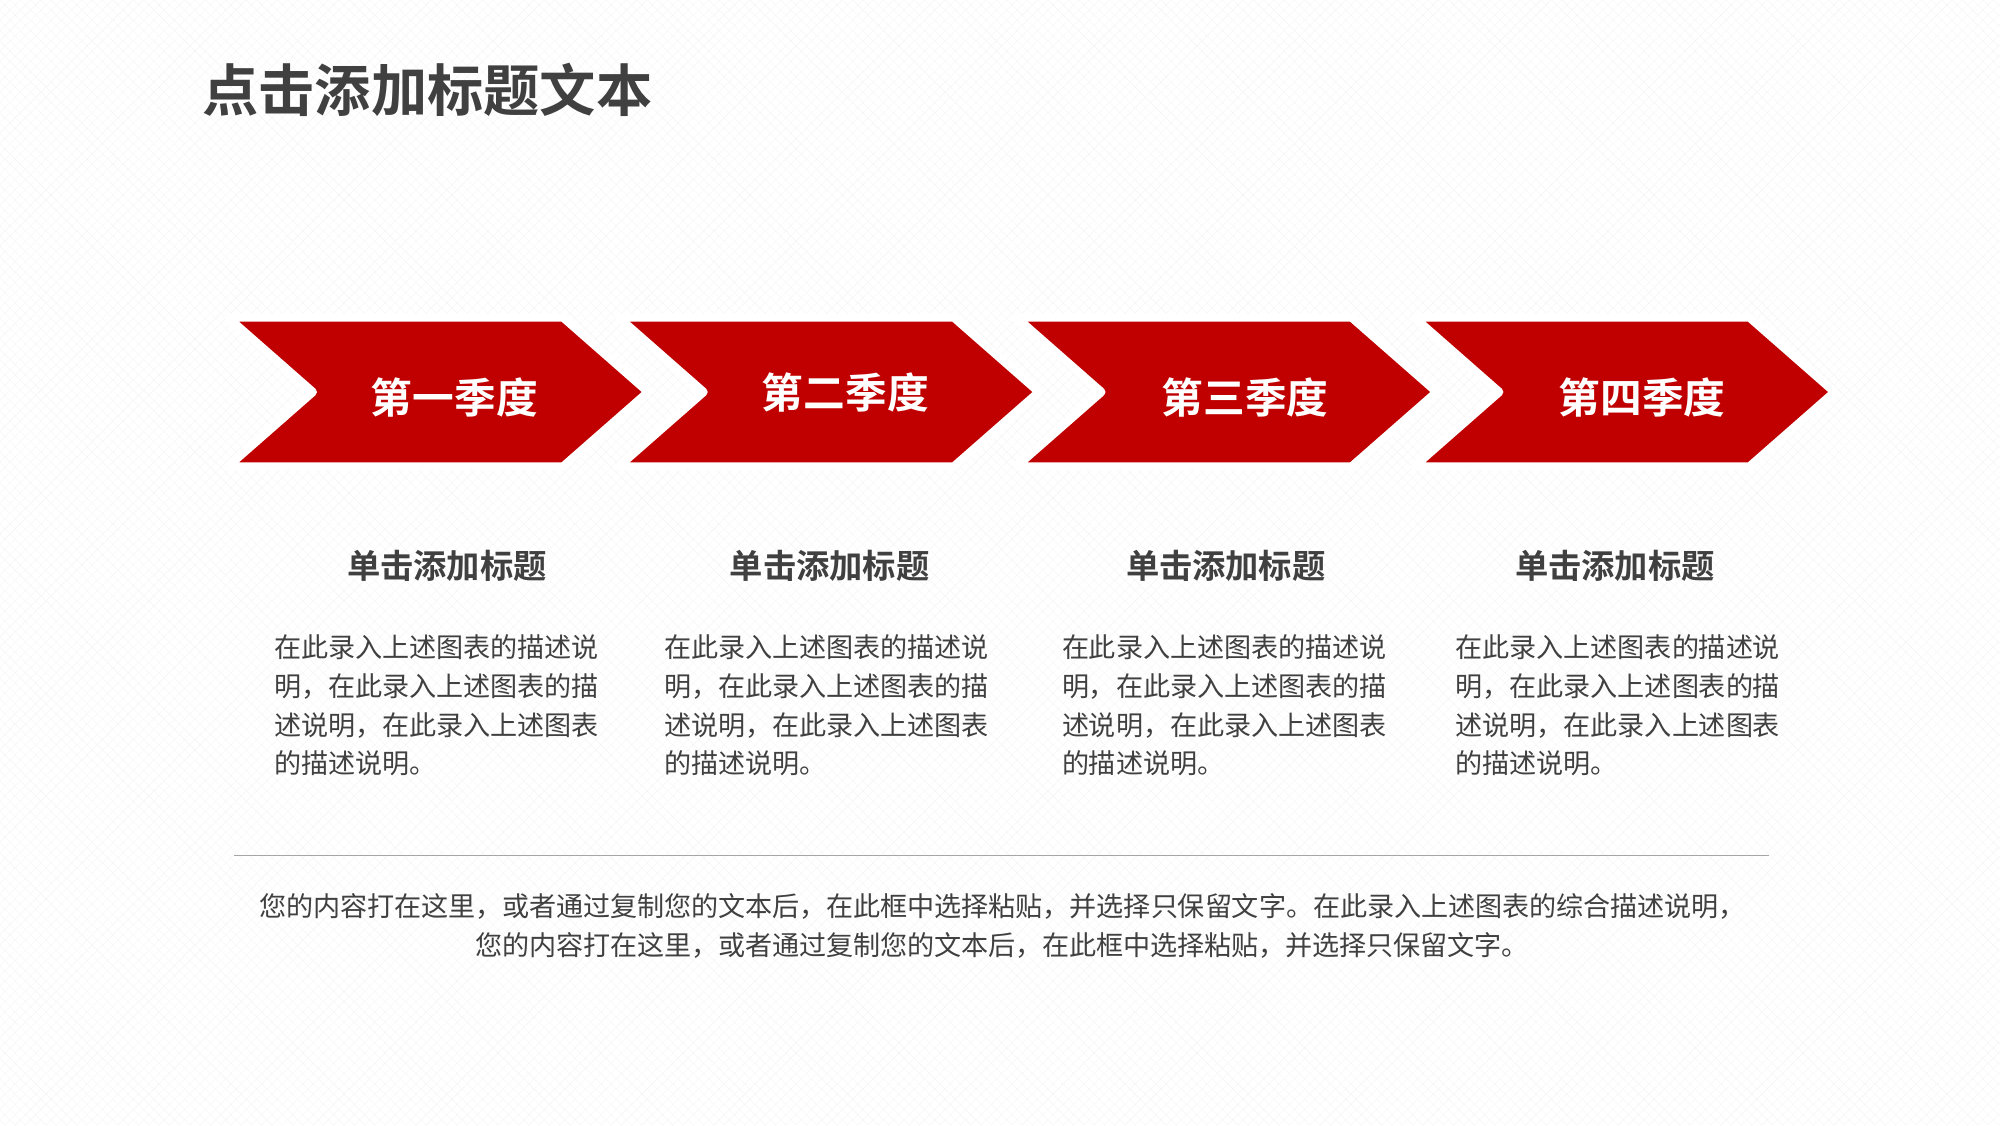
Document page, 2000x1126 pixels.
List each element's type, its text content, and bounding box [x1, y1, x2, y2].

text_box 您的内容打在这里，或者通过复制您的文本后，在此框中选择粘贴，并选择只保留文字。在此录入上述图表的综合描述说明，您的内容打在这里，或者通过复制您的文本后，在此框中选择粘贴，并选择只保留文字。 [232, 875, 1772, 969]
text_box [228, 317, 649, 467]
text_box 在此录入上述图表的描述说明，在此录入上述图表的描述说明，在此录入上述图表的描述说明。 [1440, 615, 1803, 787]
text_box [1438, 317, 1835, 467]
text_box 单击添加标题 [1500, 537, 1730, 593]
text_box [1016, 317, 1437, 467]
text_box 单击添加标题 [1111, 537, 1341, 593]
text_box 单击添加标题 [332, 537, 562, 593]
text_box 单击添加标题 [714, 537, 945, 593]
text_box 在此录入上述图表的描述说明，在此录入上述图表的描述说明，在此录入上述图表的描述说明。 [1047, 615, 1413, 787]
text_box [651, 317, 1014, 467]
text_box 点击添加标题文本 [182, 45, 673, 133]
text_box 在此录入上述图表的描述说明，在此录入上述图表的描述说明，在此录入上述图表的描述说明。 [649, 615, 1012, 787]
text_box 在此录入上述图表的描述说明，在此录入上述图表的描述说明，在此录入上述图表的描述说明。 [259, 615, 629, 787]
